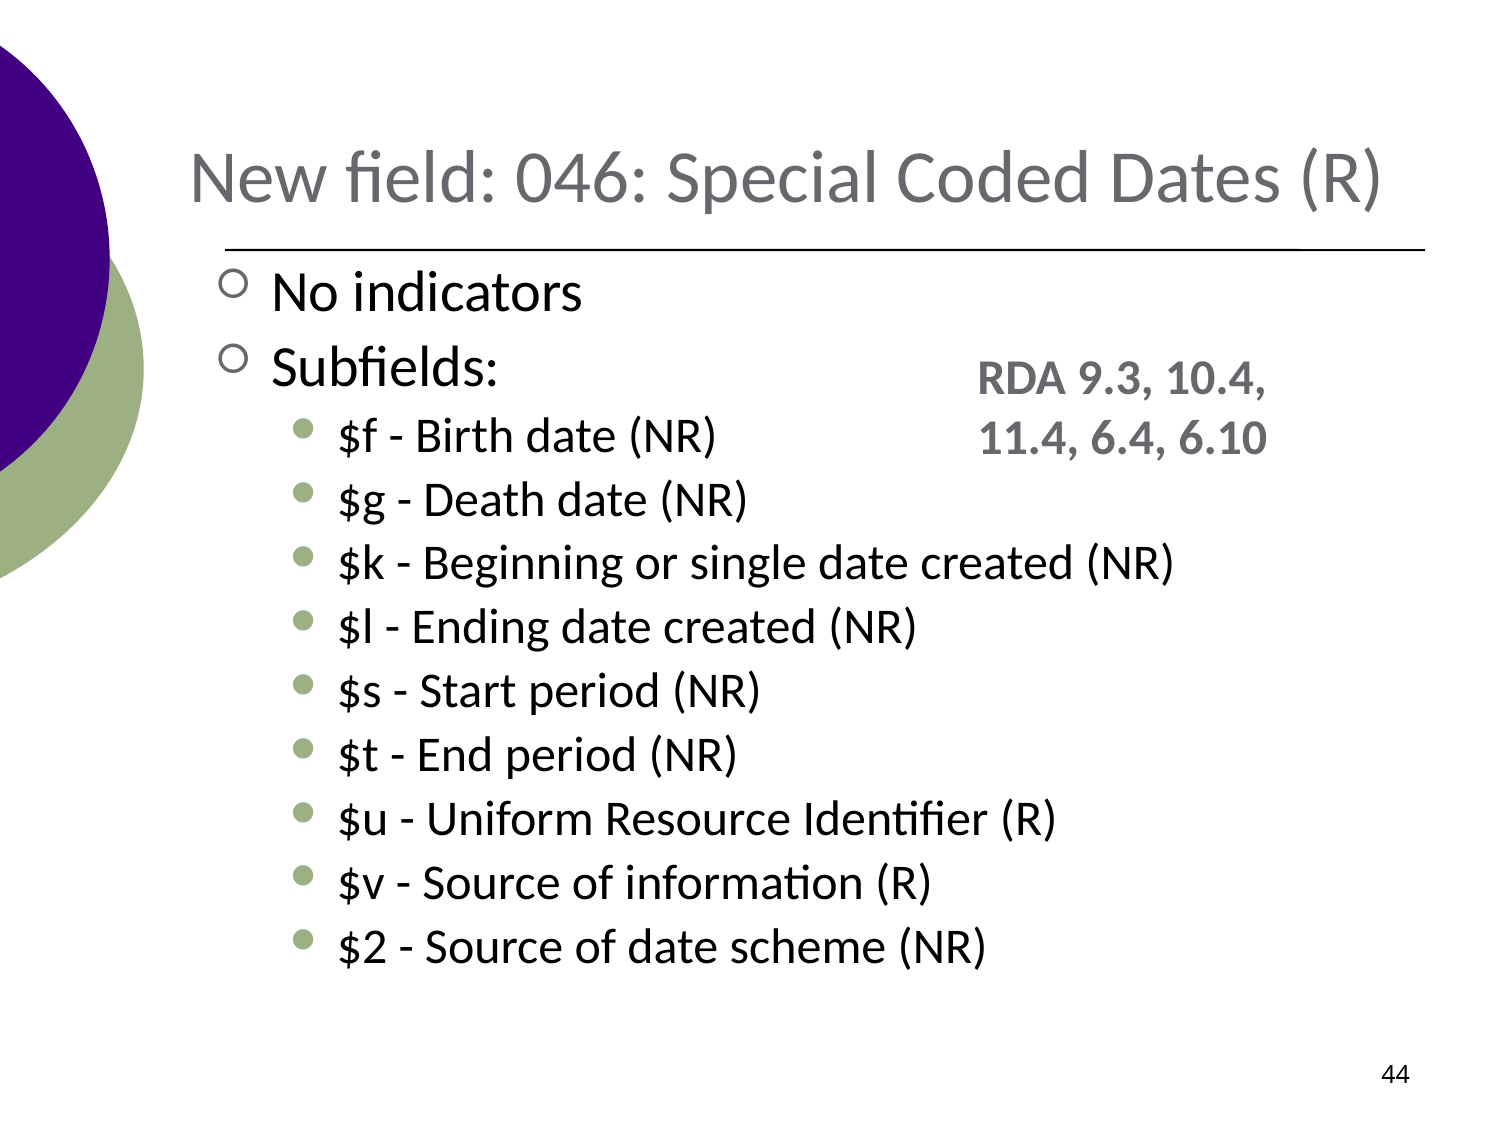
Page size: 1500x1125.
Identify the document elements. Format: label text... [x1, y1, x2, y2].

text_box RDA 9.3, 10.4, 11.4, 6.4, 6.10 [962, 337, 1363, 473]
title New field: 046: Special Coded Dates (R) [75, 37, 1500, 225]
list No indicators Subfields: $f - Birth date (NR) $g - Death date (NR) $k - Beginning or single date created (NR) $l - Ending date created (NR) $s - Start period (NR) $t - End period (NR) $u - Uniform Resource Identifier (R) $v - Source of information (R) $2 - Source of date scheme (NR) [200, 253, 1363, 1079]
slide_number 44 [1074, 1024, 1426, 1101]
